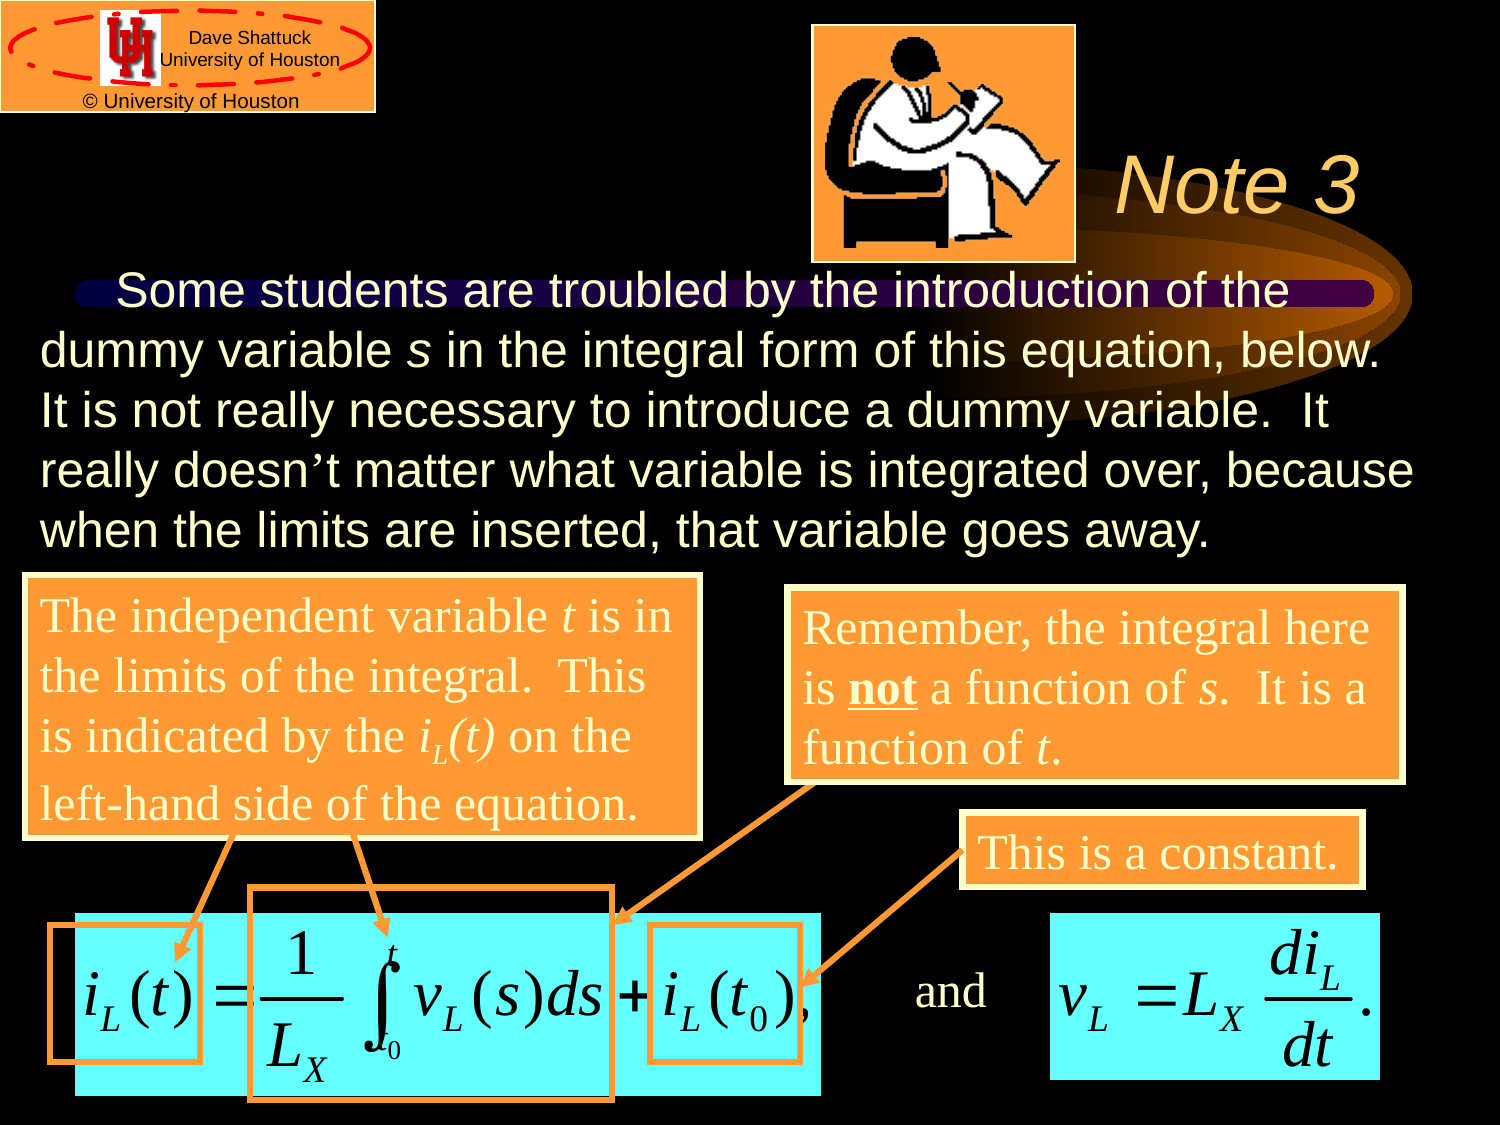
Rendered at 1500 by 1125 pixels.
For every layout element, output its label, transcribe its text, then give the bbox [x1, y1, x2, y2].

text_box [812, 24, 1075, 263]
title Note 3 [1076, 50, 1375, 238]
title Note 3 [99, 50, 811, 238]
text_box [24, 574, 1403, 1100]
list Some students are troubled by the introduction of the dummy variable s in the integral form of this equation, below. It is not really necessary to introduce a dummy variable. It really doesn’t matter what variable is integrated over, because when the limits are inserted, that variable goes away. [24, 249, 1450, 800]
